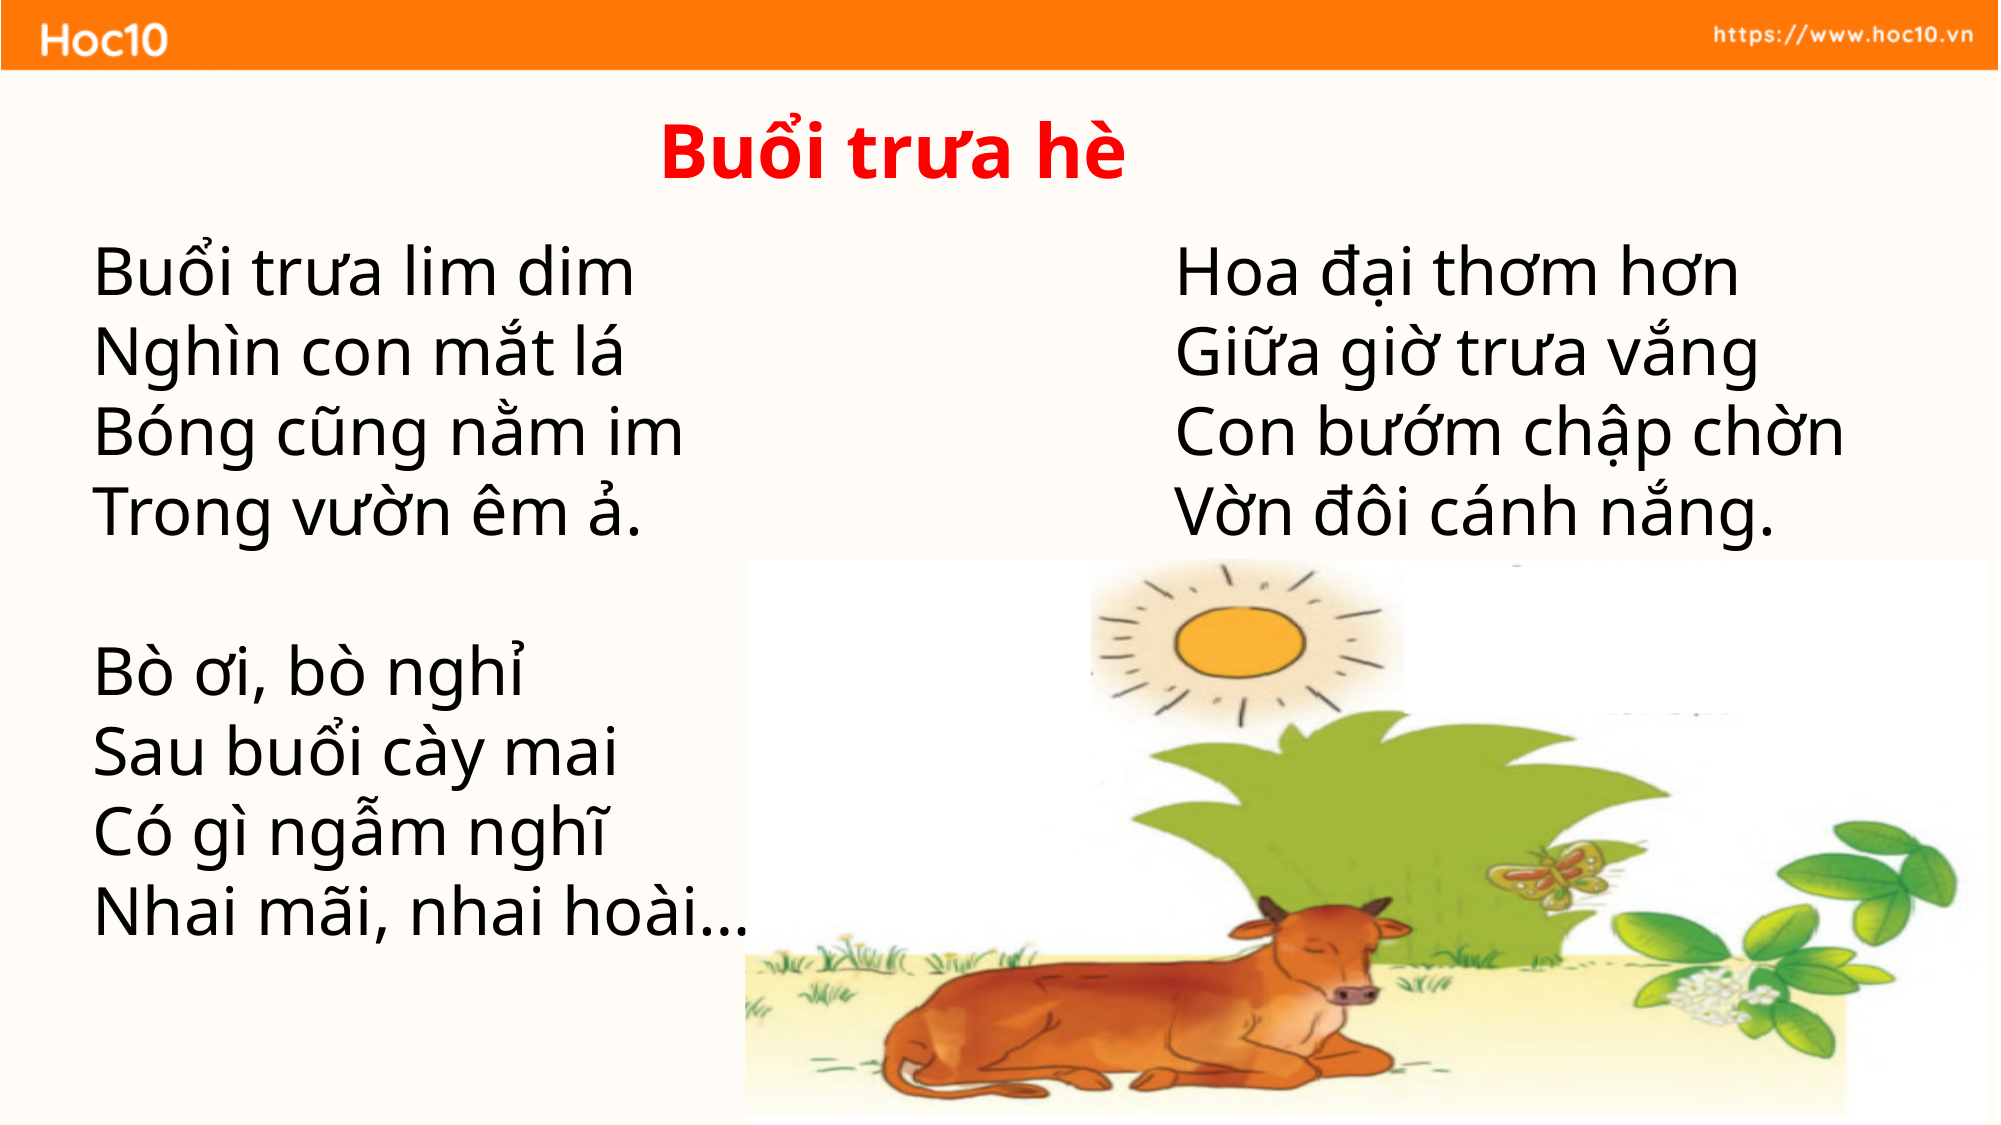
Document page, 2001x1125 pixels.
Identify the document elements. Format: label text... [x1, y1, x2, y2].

text_box Buổi trưa hè [643, 96, 1144, 202]
text_box Hoa đại thơm hơn Giữa giờ trưa vắng Con bướm chập chờn Vờn đôi cánh nắng. [1160, 221, 1942, 556]
text_box Buổi trưa lim dim Nghìn con mắt lá Bóng cũng nằm im Trong vườn êm ả. Bò ơi, bò nghỉ Sau buổi cày mai Có gì ngẫm nghĩ Nhai mãi, nhai hoài… [77, 221, 859, 956]
picture [1, 0, 1998, 1125]
